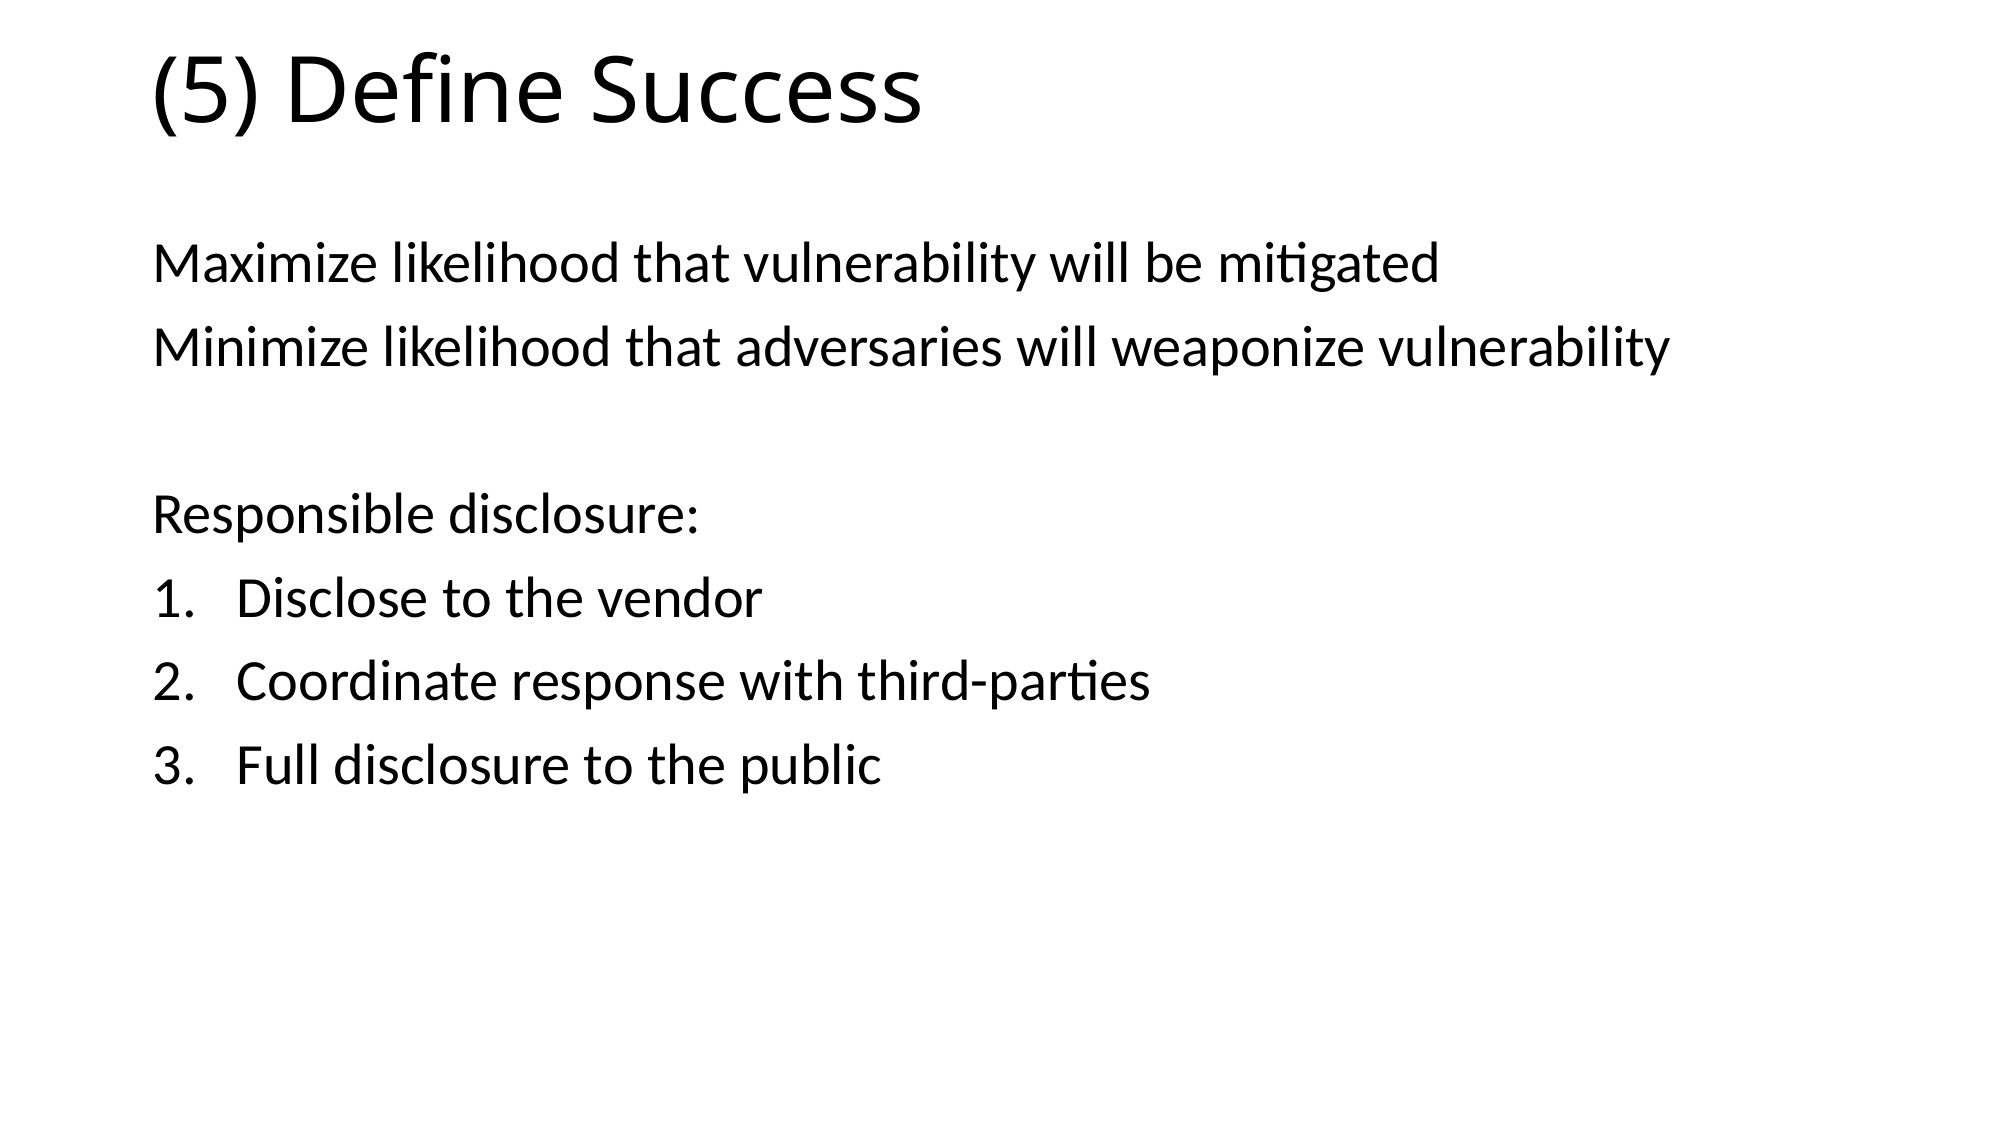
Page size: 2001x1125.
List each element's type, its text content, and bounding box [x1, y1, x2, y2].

list Maximize likelihood that vulnerability will be mitigated Minimize likelihood that adversaries will weaponize vulnerability Responsible disclosure: Disclose to the vendor Coordinate response with third-parties Full disclosure to the public [137, 224, 1863, 1037]
title (5) Define Success [137, 22, 1863, 164]
